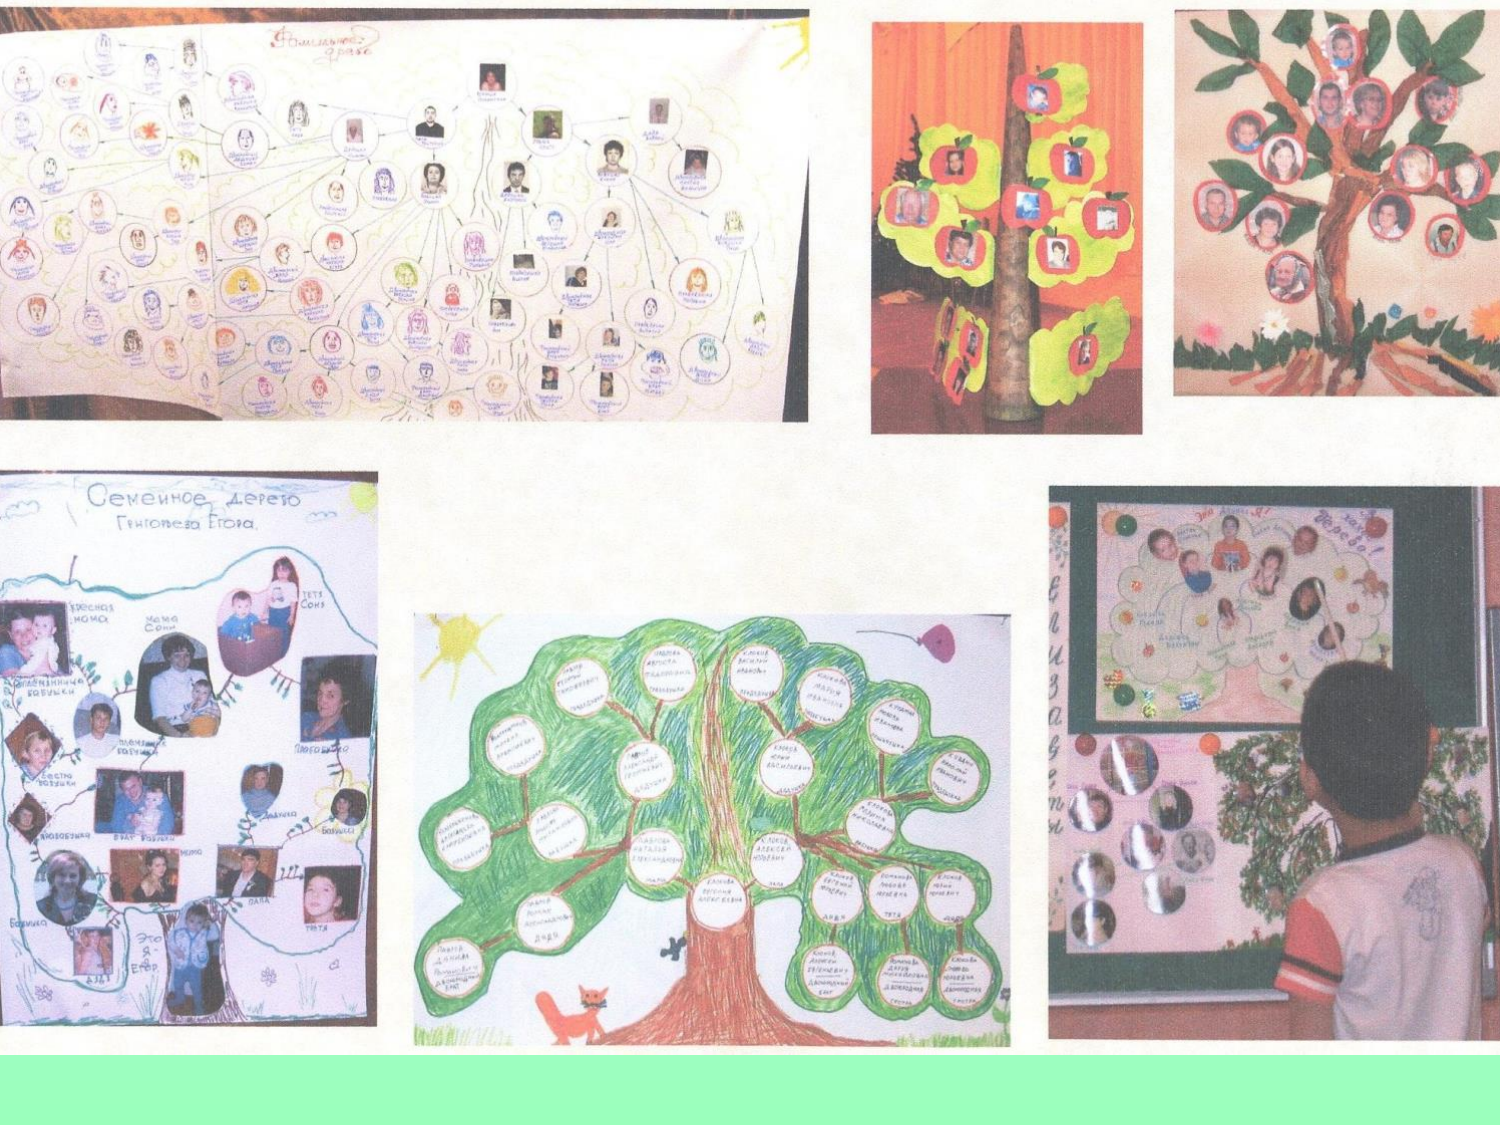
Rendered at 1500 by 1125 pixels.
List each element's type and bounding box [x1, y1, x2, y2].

list [0, 0, 1500, 1055]
